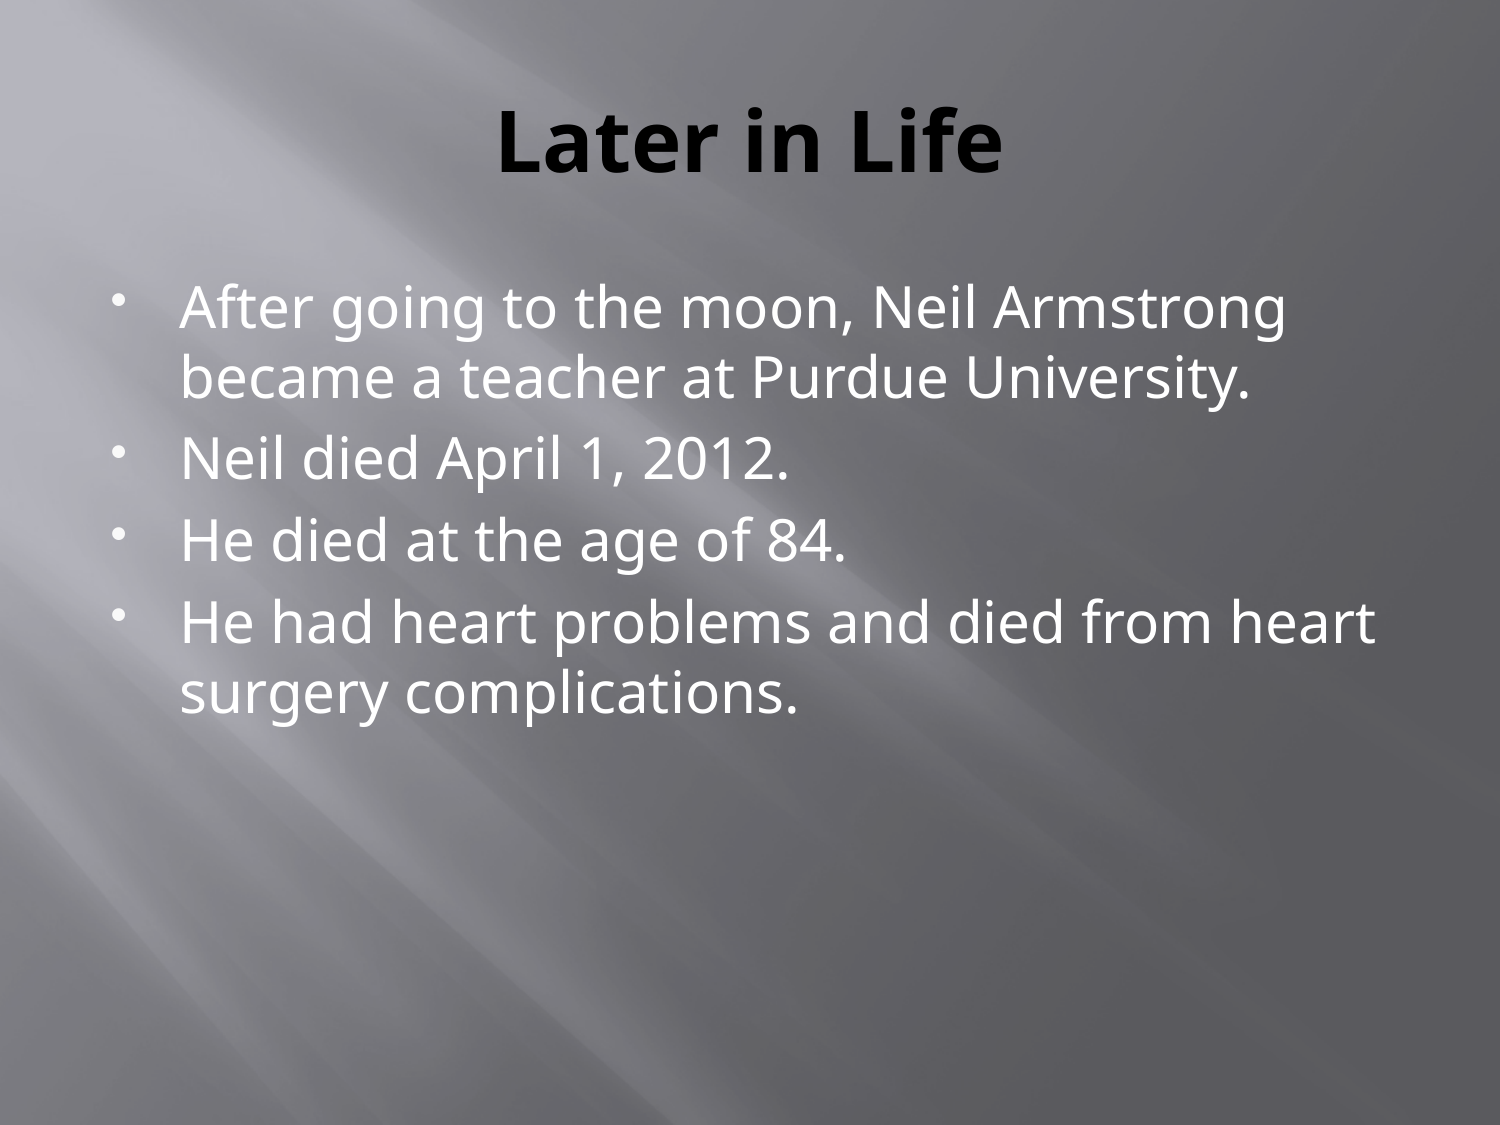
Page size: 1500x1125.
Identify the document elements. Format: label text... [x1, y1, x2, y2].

title Later in Life [75, 45, 1425, 233]
list After going to the moon, Neil Armstrong became a teacher at Purdue University. Neil died April 1, 2012. He died at the age of 84. He had heart problems and died from heart surgery complications. [75, 262, 1425, 1035]
